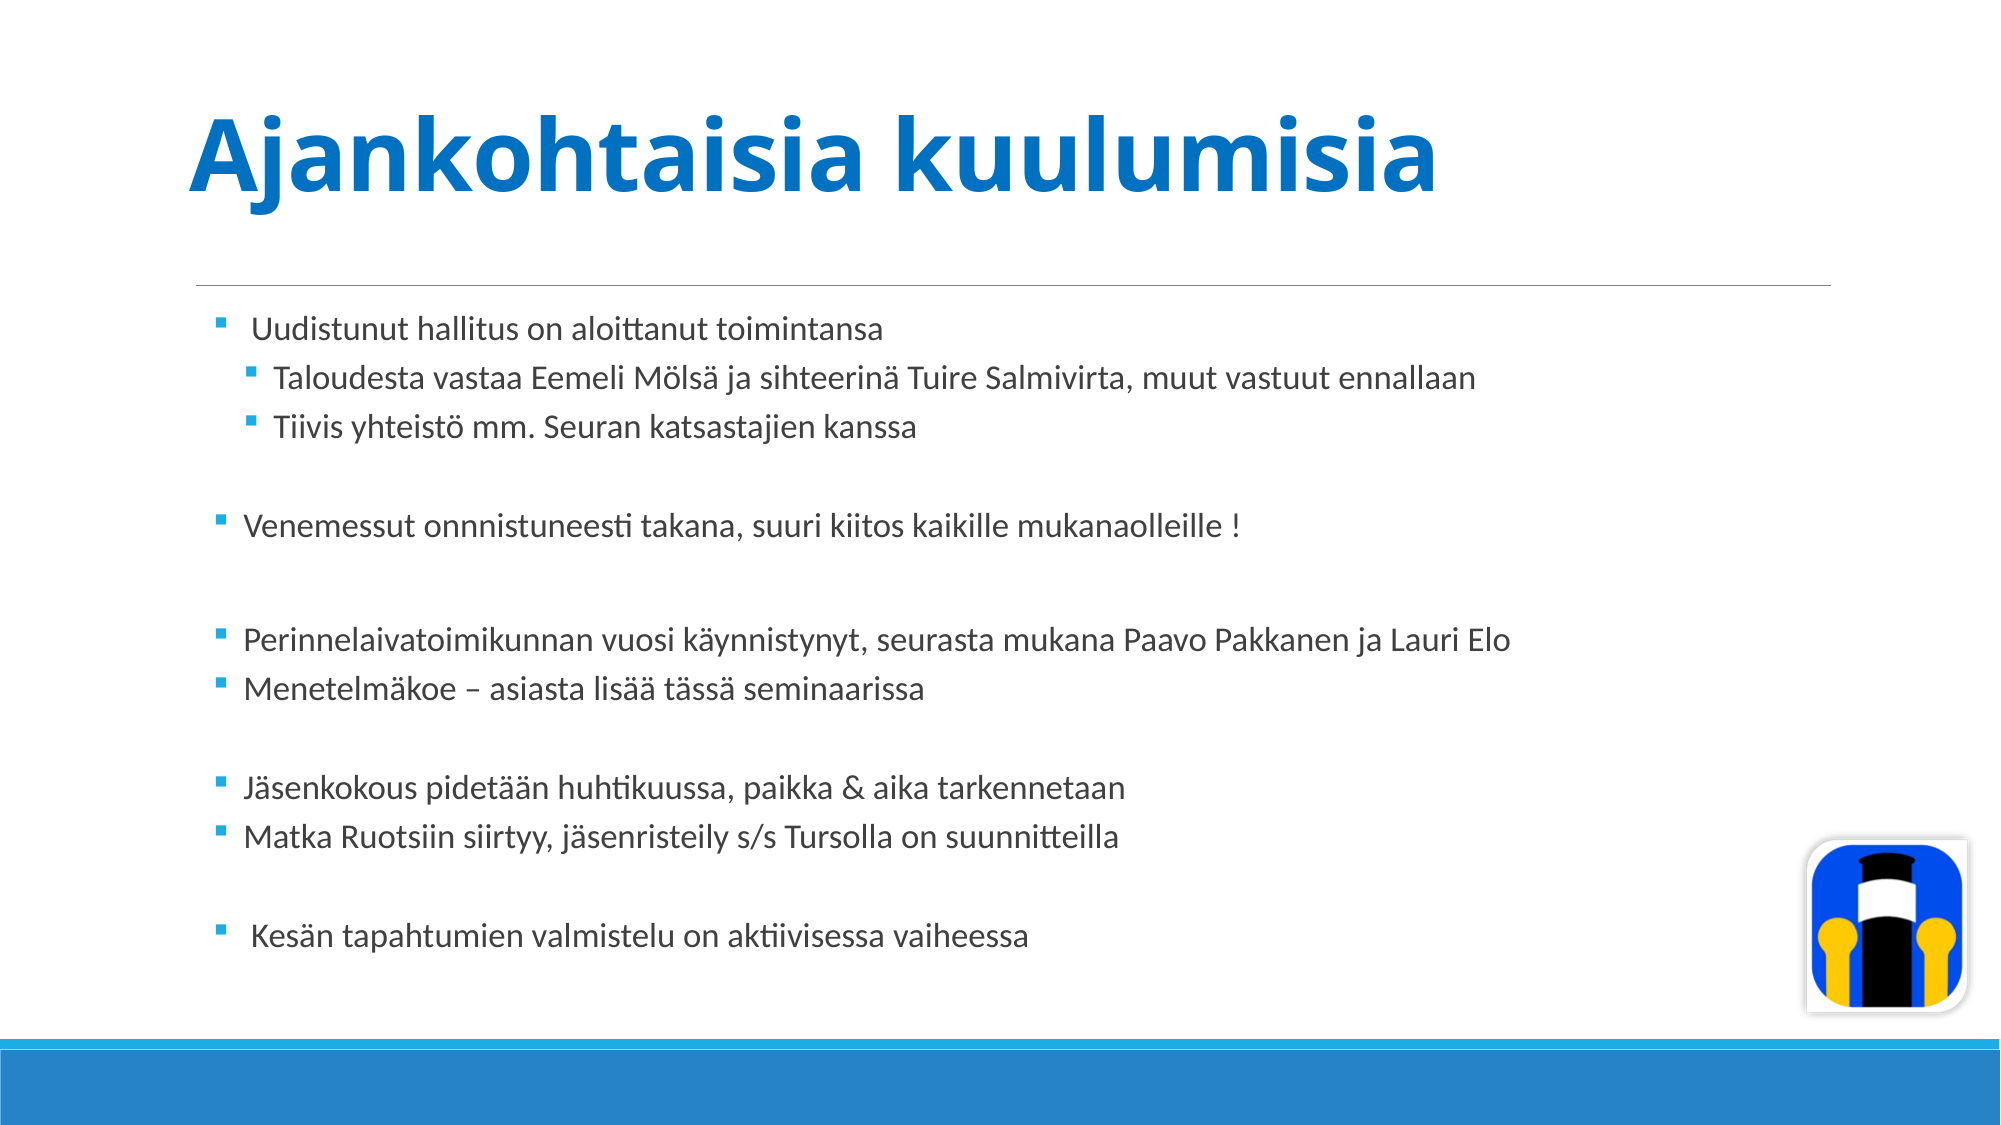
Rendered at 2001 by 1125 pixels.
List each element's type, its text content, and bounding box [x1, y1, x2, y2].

picture [1791, 824, 1982, 1027]
title Ajankohtaisia kuulumisia [174, 0, 1825, 219]
list Uudistunut hallitus on aloittanut toimintansa Taloudesta vastaa Eemeli Mölsä ja sihteerinä Tuire Salmivirta, muut vastuut ennallaan Tiivis yhteistö mm. Seuran katsastajien kanssa Venemessut onnnistuneesti takana, suuri kiitos kaikille mukanaolleille ! Perinnelaivatoimikunnan vuosi käynnistynyt, seurasta mukana Paavo Pakkanen ja Lauri Elo Menetelmäkoe – asiasta lisää tässä seminaarissa Jäsenkokous pidetään huhtikuussa, paikka & aika tarkennetaan Matka Ruotsiin siirtyy, jäsenristeily s/s Tursolla on suunnitteilla Kesän tapahtumien valmistelu on aktiivisessa vaiheessa [180, 302, 1830, 963]
